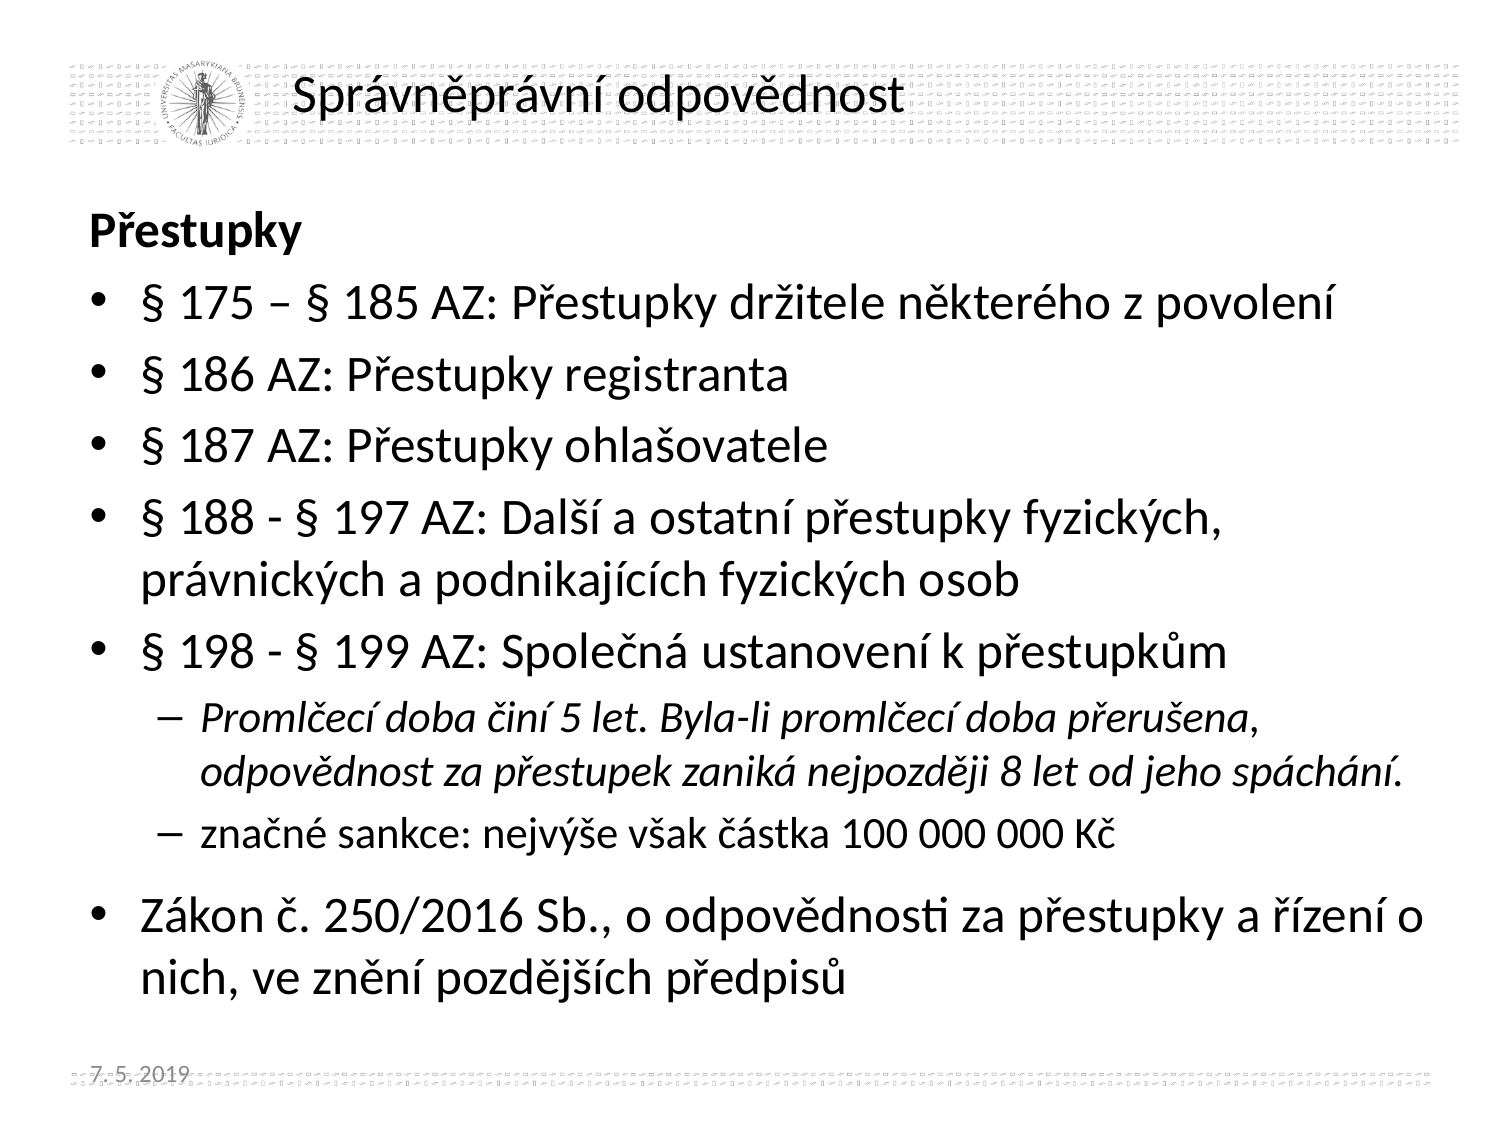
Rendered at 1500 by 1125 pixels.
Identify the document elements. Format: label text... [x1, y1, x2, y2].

list Přestupky § 175 – § 185 AZ: Přestupky držitele některého z povolení § 186 AZ: Přestupky registranta § 187 AZ: Přestupky ohlašovatele § 188 - § 197 AZ: Další a ostatní přestupky fyzických, právnických a podnikajících fyzických osob § 198 - § 199 AZ: Společná ustanovení k přestupkům Promlčecí doba činí 5 let. Byla-li promlčecí doba přerušena, odpovědnost za přestupek zaniká nejpozději 8 let od jeho spáchání. značné sankce: nejvýše však částka 100 000 000 Kč Zákon č. 250/2016 Sb., o odpovědnosti za přestupky a řízení o nich, ve znění pozdějších předpisů [74, 197, 1471, 1026]
picture [0, 1043, 1500, 1121]
picture [0, 31, 1500, 189]
